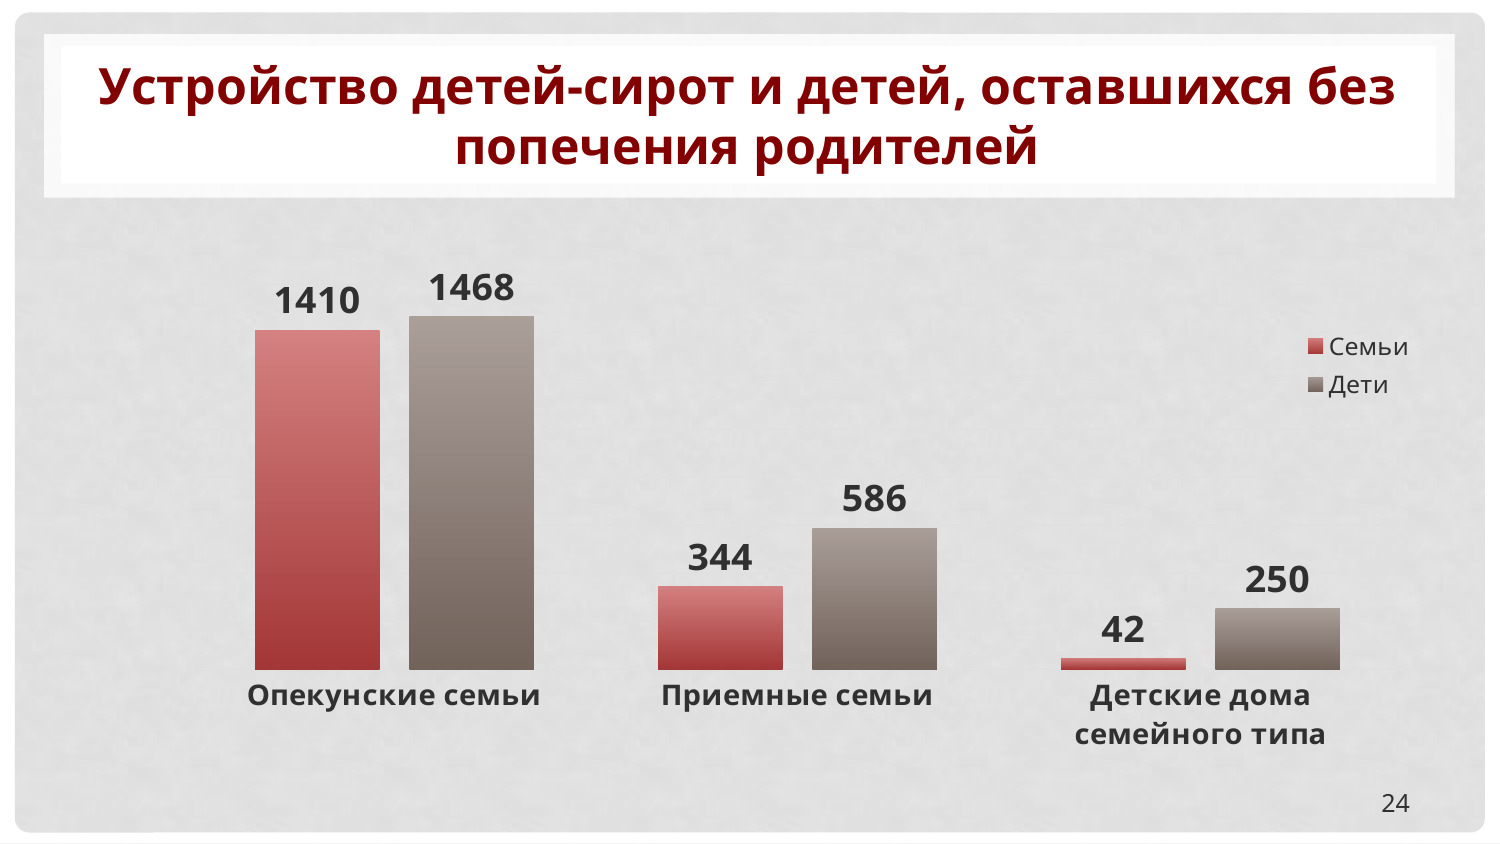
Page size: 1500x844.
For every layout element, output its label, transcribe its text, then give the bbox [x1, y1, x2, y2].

slide_number 24 [1074, 782, 1425, 827]
chart [74, 215, 1426, 754]
title Устройство детей-сирот и детей, оставшихся без попечения родителей [69, 50, 1425, 179]
